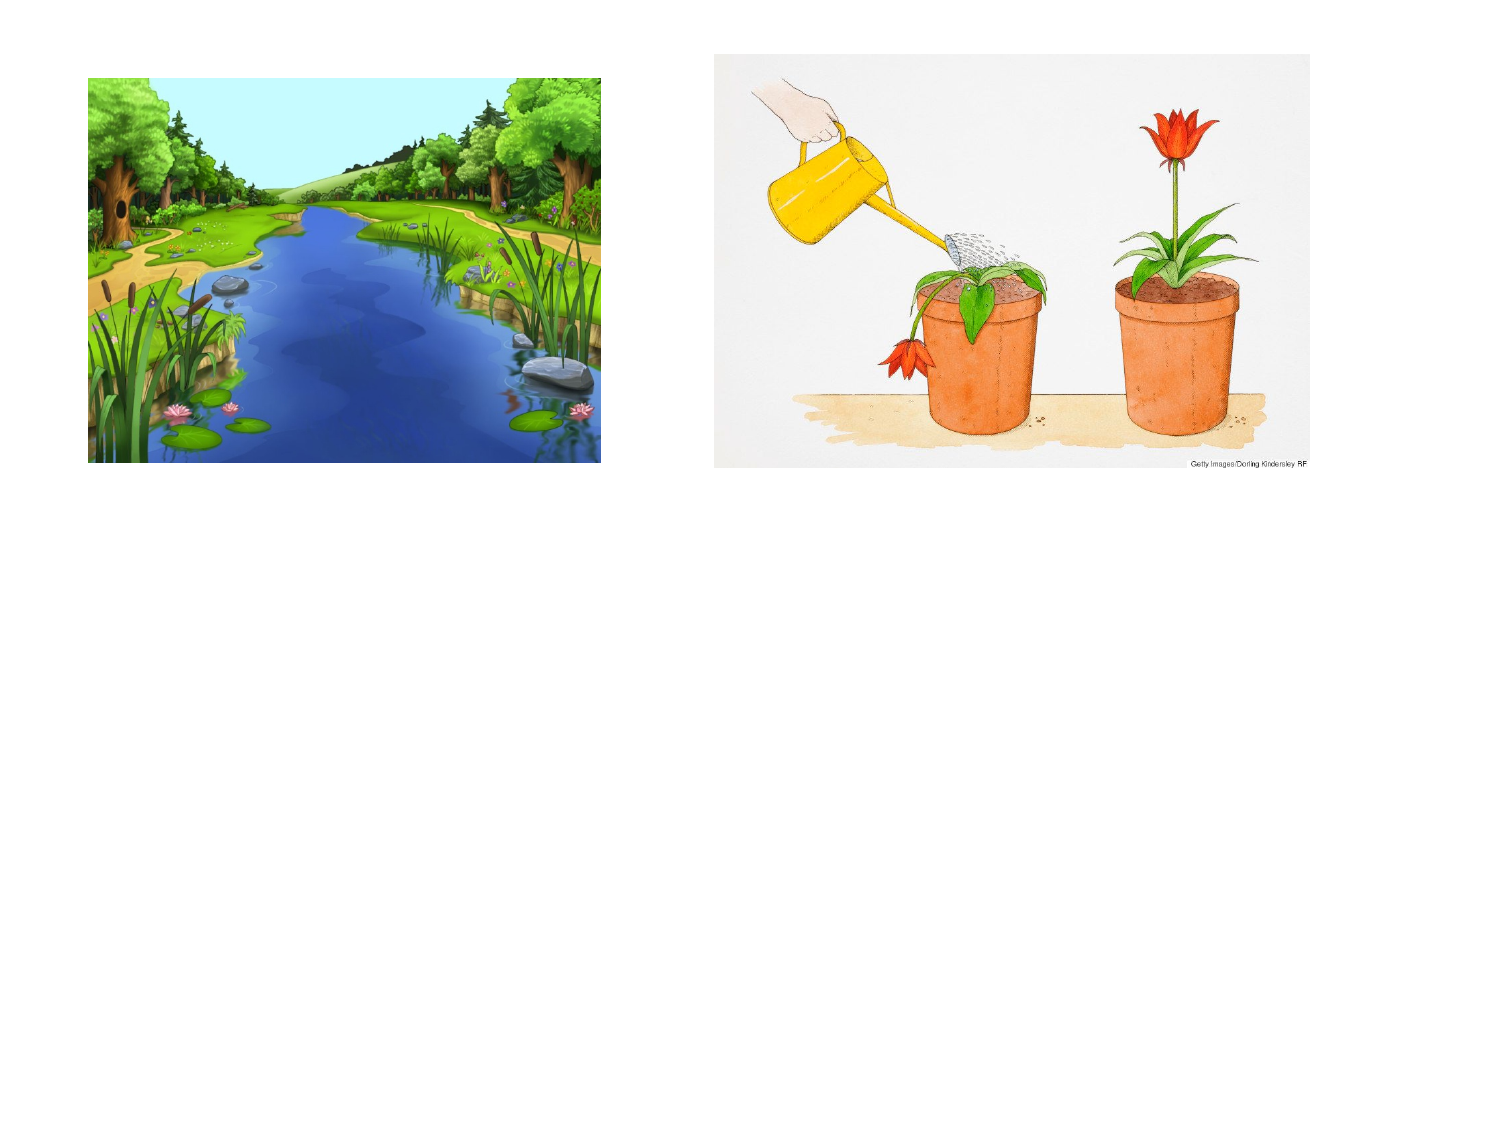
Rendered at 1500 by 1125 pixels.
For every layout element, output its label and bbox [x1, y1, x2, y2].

picture [714, 54, 1310, 469]
picture [88, 77, 601, 463]
